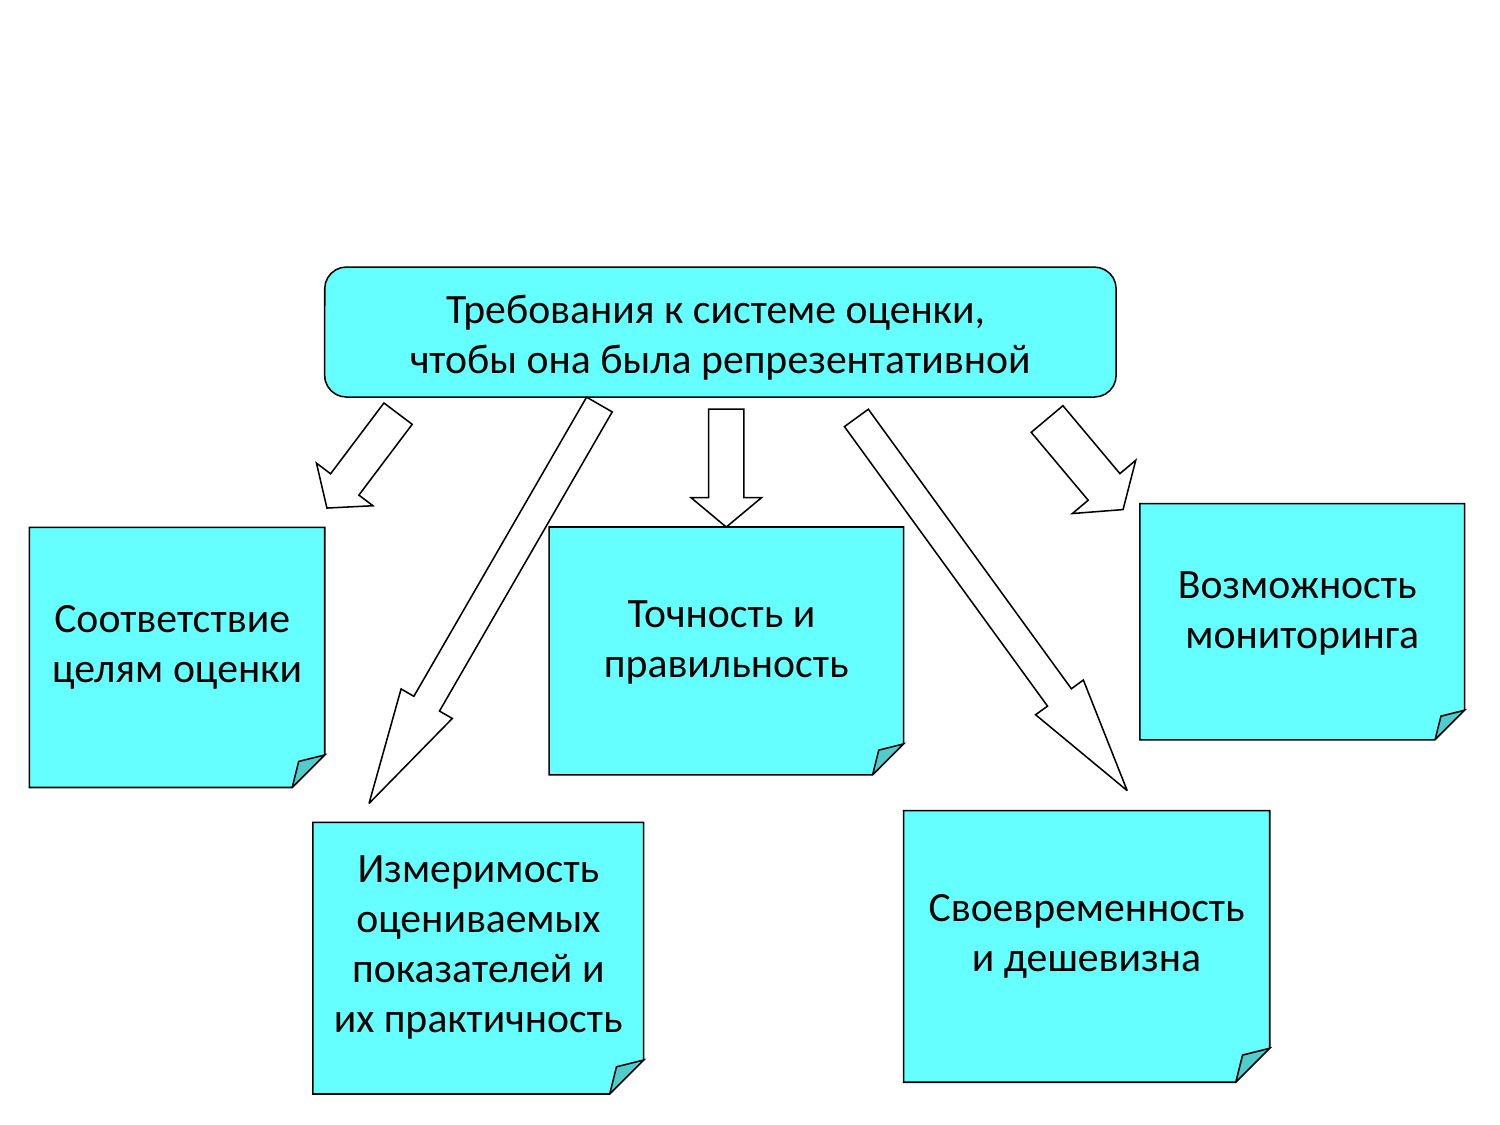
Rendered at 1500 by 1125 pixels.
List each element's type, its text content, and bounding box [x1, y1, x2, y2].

text_box Требования к системе оценки, чтобы она была репрезентативной [324, 267, 1117, 398]
text_box [1031, 405, 1136, 514]
text_box [369, 397, 613, 804]
text_box Измеримость оцениваемых показателей и их практичность [312, 822, 644, 1094]
text_box Возможность мониторинга [1139, 503, 1465, 740]
text_box Своевременность и дешевизна [903, 810, 1270, 1083]
text_box Точность и правильность [549, 527, 904, 775]
text_box [316, 402, 413, 509]
text_box [690, 409, 762, 528]
text_box [844, 409, 1128, 791]
text_box Соответствие целям оценки [29, 527, 325, 788]
